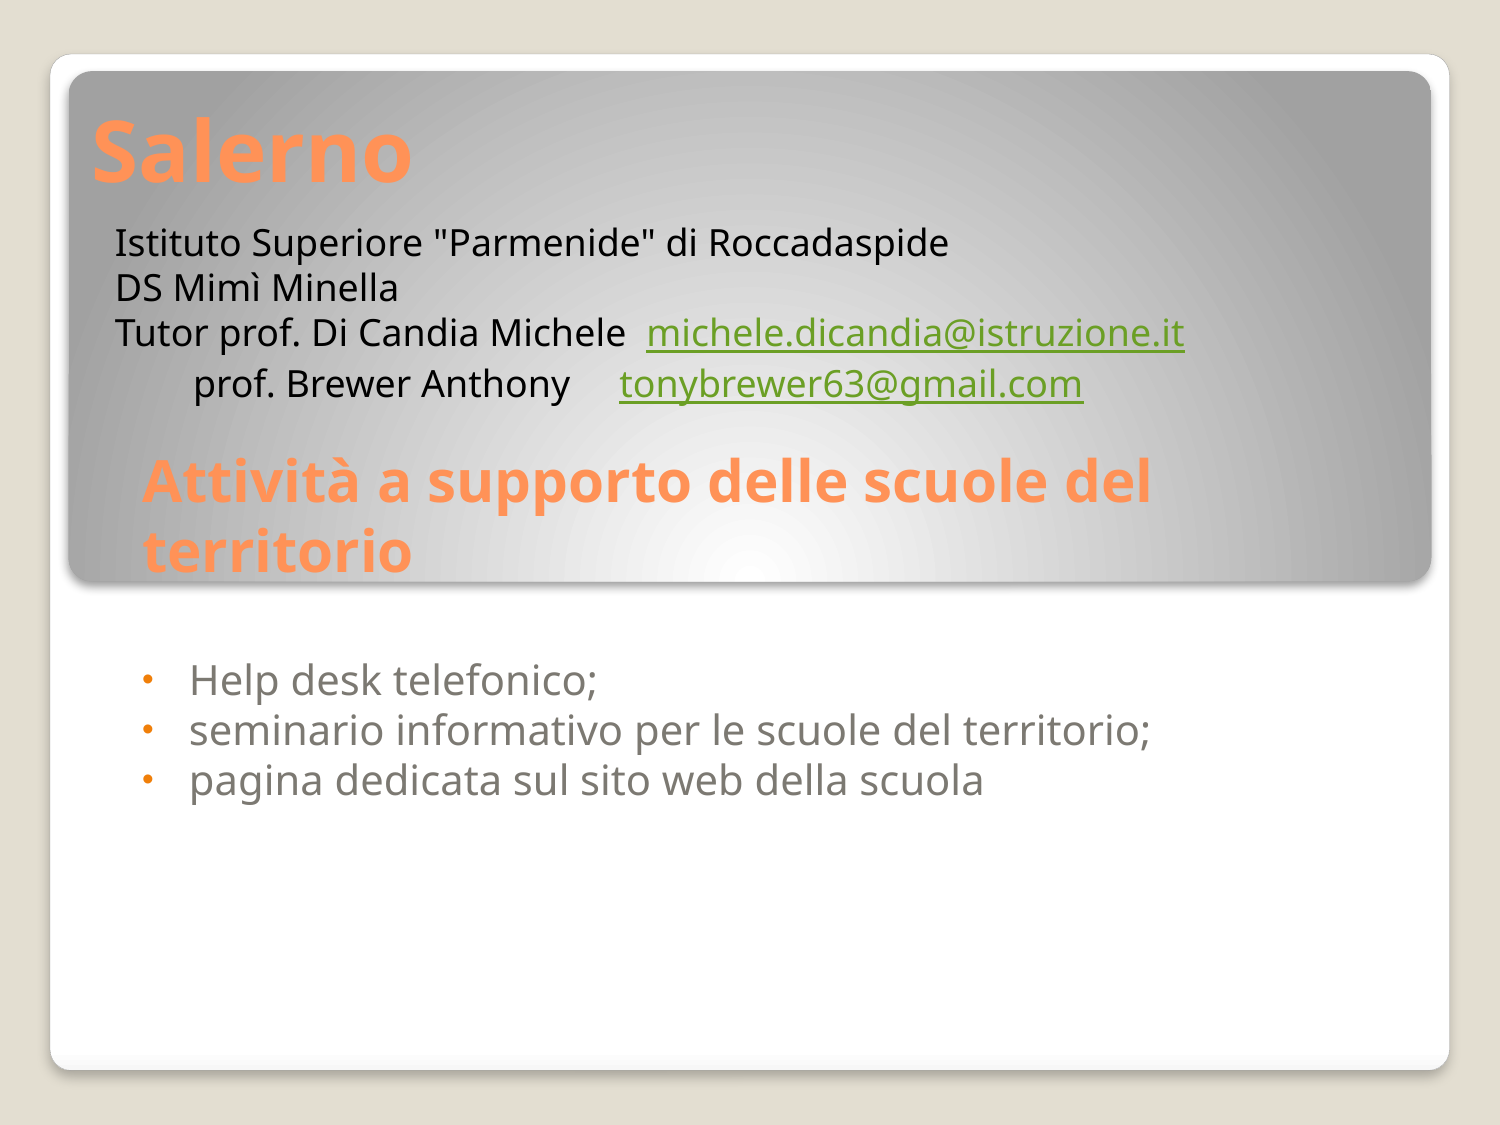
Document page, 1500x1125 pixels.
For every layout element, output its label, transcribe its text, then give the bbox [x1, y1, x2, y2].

text_box Istituto Superiore "Parmenide" di Roccadaspide DS Mimì Minella Tutor prof. Di Candia Michele michele.dicandia@istruzione.it prof. Brewer Anthony tonybrewer63@gmail.com [100, 212, 1353, 419]
text_box Salerno [76, 90, 644, 208]
text_box Attività a supporto delle scuole del territorio Help desk telefonico; seminario informativo per le scuole del territorio; pagina dedicata sul sito web della scuola [112, 444, 1371, 1012]
